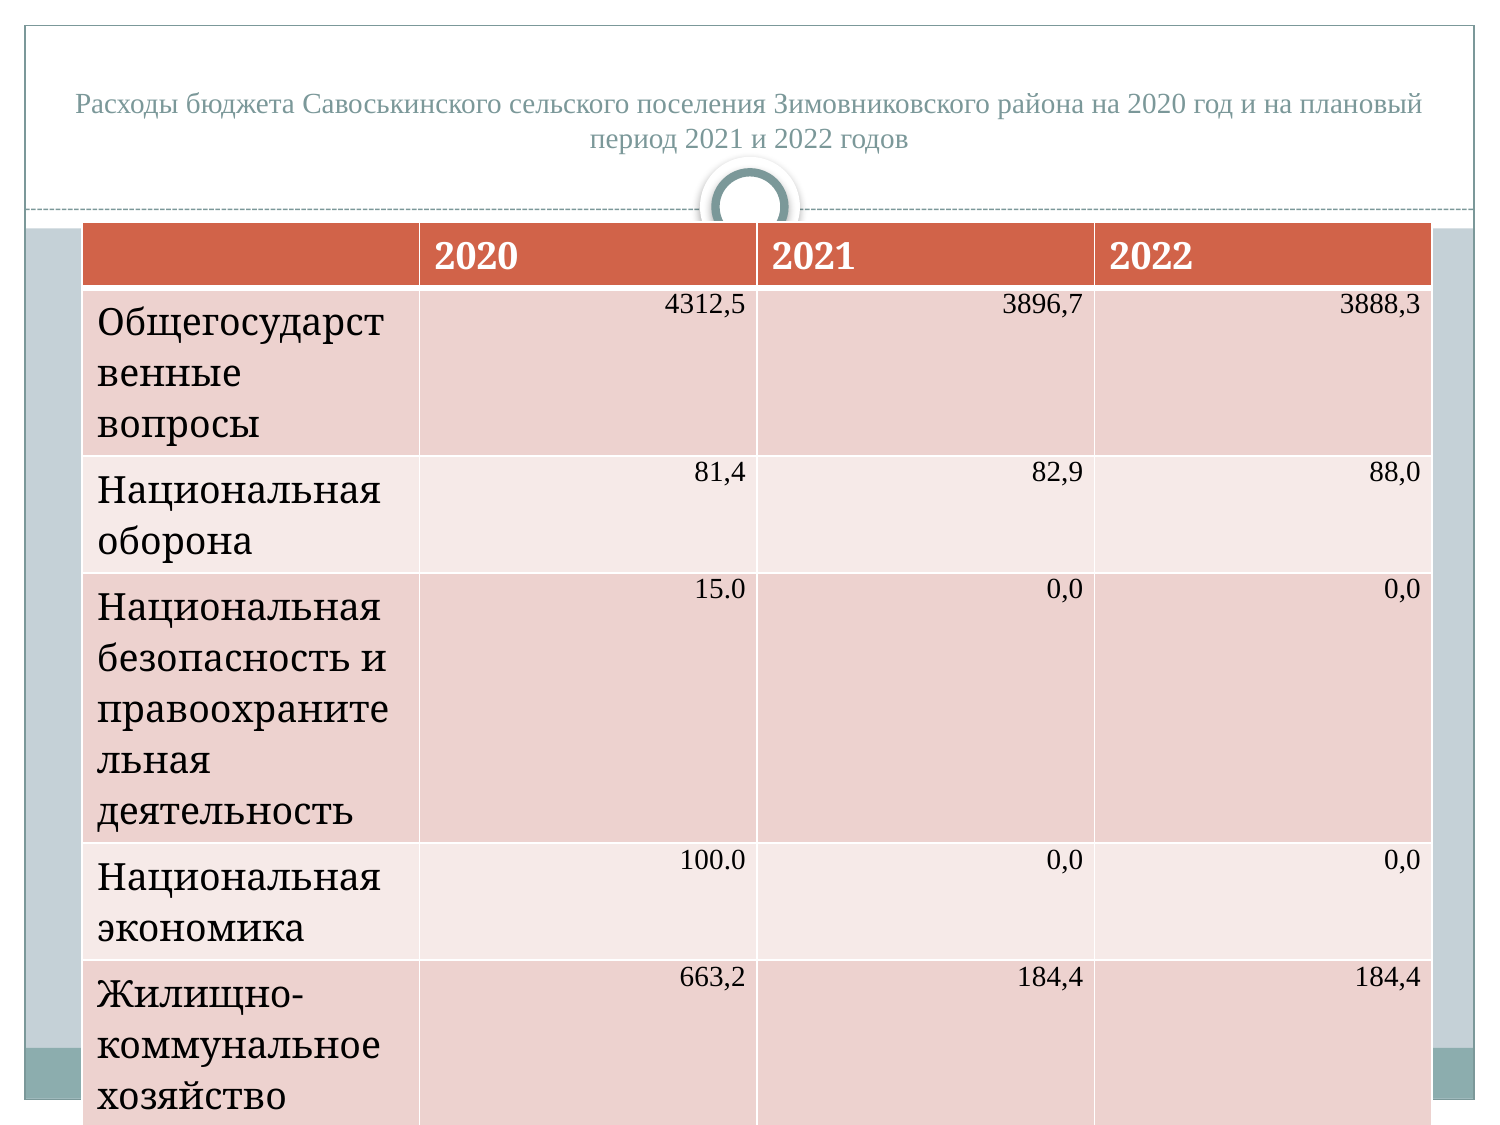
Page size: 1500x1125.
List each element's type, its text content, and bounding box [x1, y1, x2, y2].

table_cell 0,0 [1095, 574, 1431, 842]
table_cell 0,0 [1095, 844, 1431, 959]
table_cell Жилищно-коммунальное хозяйство [83, 961, 419, 1125]
table_cell 3896,7 [758, 291, 1094, 455]
table_cell 88,0 [1095, 457, 1431, 572]
table_header 2022 [1095, 223, 1431, 285]
table_cell 663,2 [420, 961, 756, 1125]
table_cell 100.0 [420, 844, 756, 959]
title Расходы бюджета Савоськинского сельского поселения Зимовниковского района на 2020 год и на плановый период 2021 и 2022 годов [49, 37, 1450, 162]
table_cell 184,4 [1095, 961, 1431, 1125]
table_cell 4312,5 [420, 291, 756, 455]
table_header [83, 223, 419, 285]
table_cell 82,9 [758, 457, 1094, 572]
table_cell 0,0 [758, 844, 1094, 959]
table_cell 3888,3 [1095, 291, 1431, 455]
table_cell Общегосударственные вопросы [83, 291, 419, 455]
table_cell Национальная безопасность и правоохранительная деятельность [83, 574, 419, 842]
table_cell 81,4 [420, 457, 756, 572]
table_header 2020 [420, 223, 756, 285]
table_cell Национальная оборона [83, 457, 419, 572]
table_cell Национальная экономика [83, 844, 419, 959]
table_cell 0,0 [758, 574, 1094, 842]
table_cell 15.0 [420, 574, 756, 842]
table_header 2021 [758, 223, 1094, 285]
table_cell 184,4 [758, 961, 1094, 1125]
